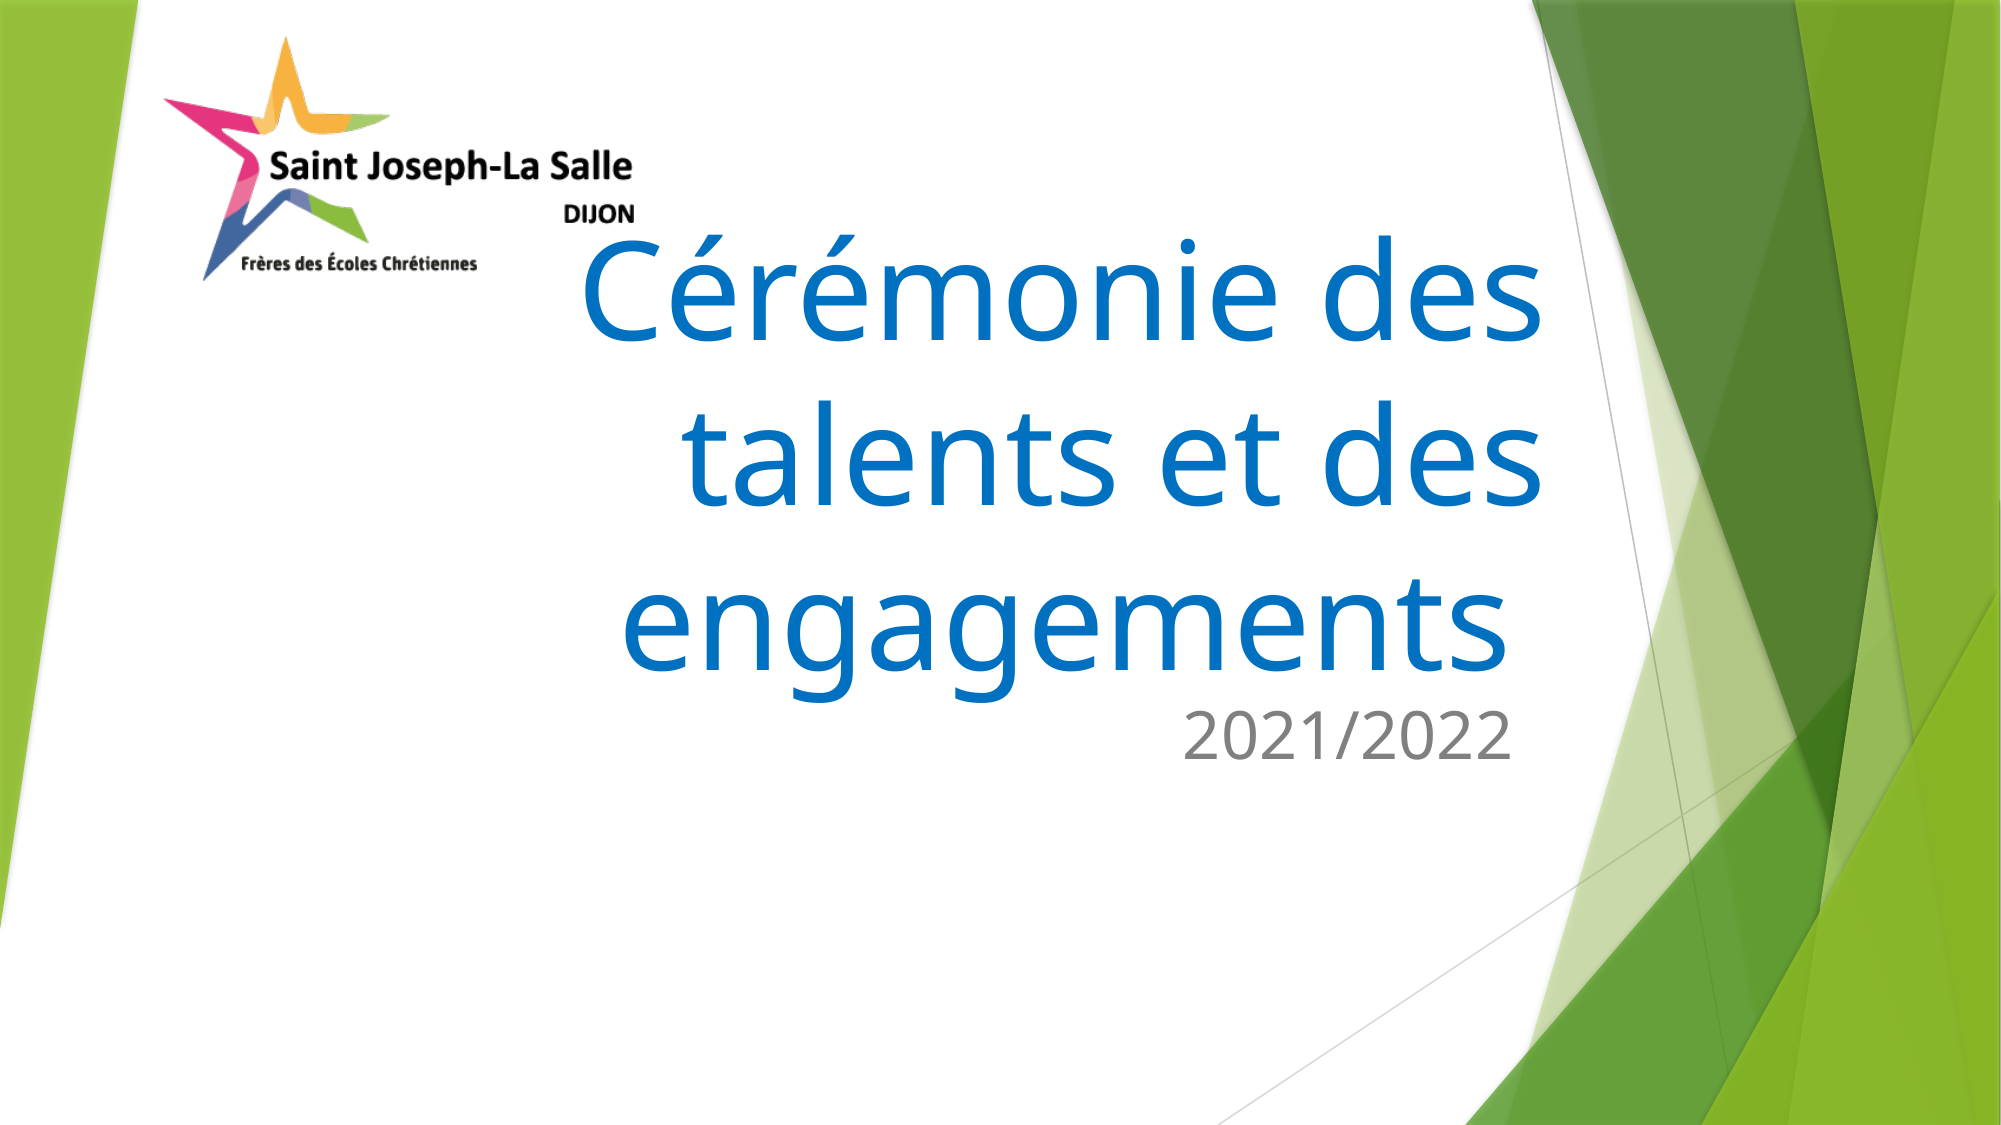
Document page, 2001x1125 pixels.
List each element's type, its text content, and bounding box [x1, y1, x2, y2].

title Cérémonie des talents et des engagements [138, 435, 1562, 706]
subtitle 2021/2022 [254, 685, 1529, 866]
picture [163, 36, 634, 281]
